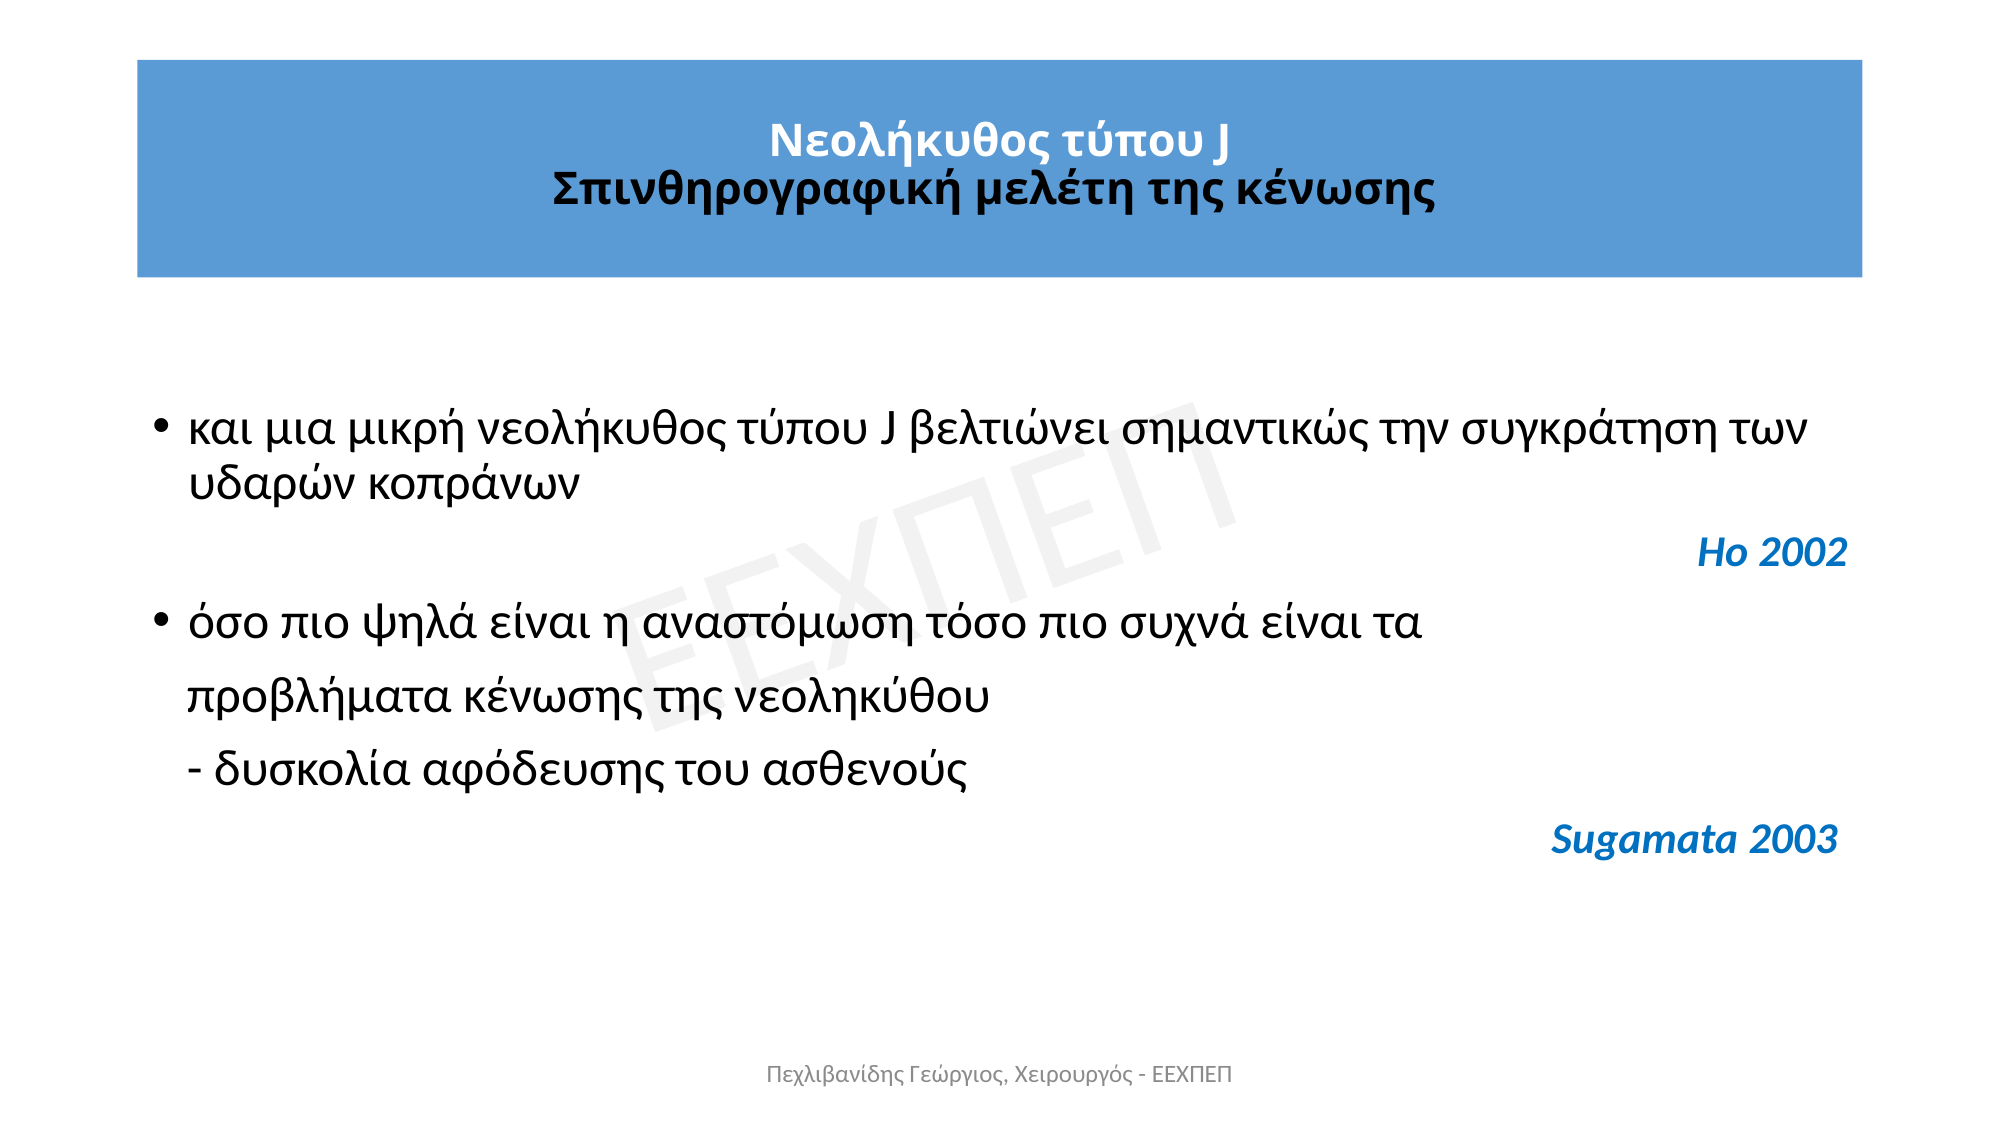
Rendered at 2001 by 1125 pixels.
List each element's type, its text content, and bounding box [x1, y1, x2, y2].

footer Πεχλιβανίδης Γεώργιος, Χειρουργός - ΕΕΧΠΕΠ [662, 1042, 1338, 1103]
list και μια μικρή νεολήκυθος τύπου J βελτιώνει σημαντικώς την συγκράτηση των υδαρών κοπράνων Ho 2002 όσο πιο ψηλά είναι η αναστόμωση τόσο πιο συχνά είναι τα προβλήματα κένωσης της νεοληκύθου - δυσκολία αφόδευσης του ασθενούς Sugamata 2003 [137, 299, 1863, 1125]
title Νεολήκυθος τύπου J Σπινθηρογραφική μελέτη της κένωσης [137, 59, 1863, 278]
